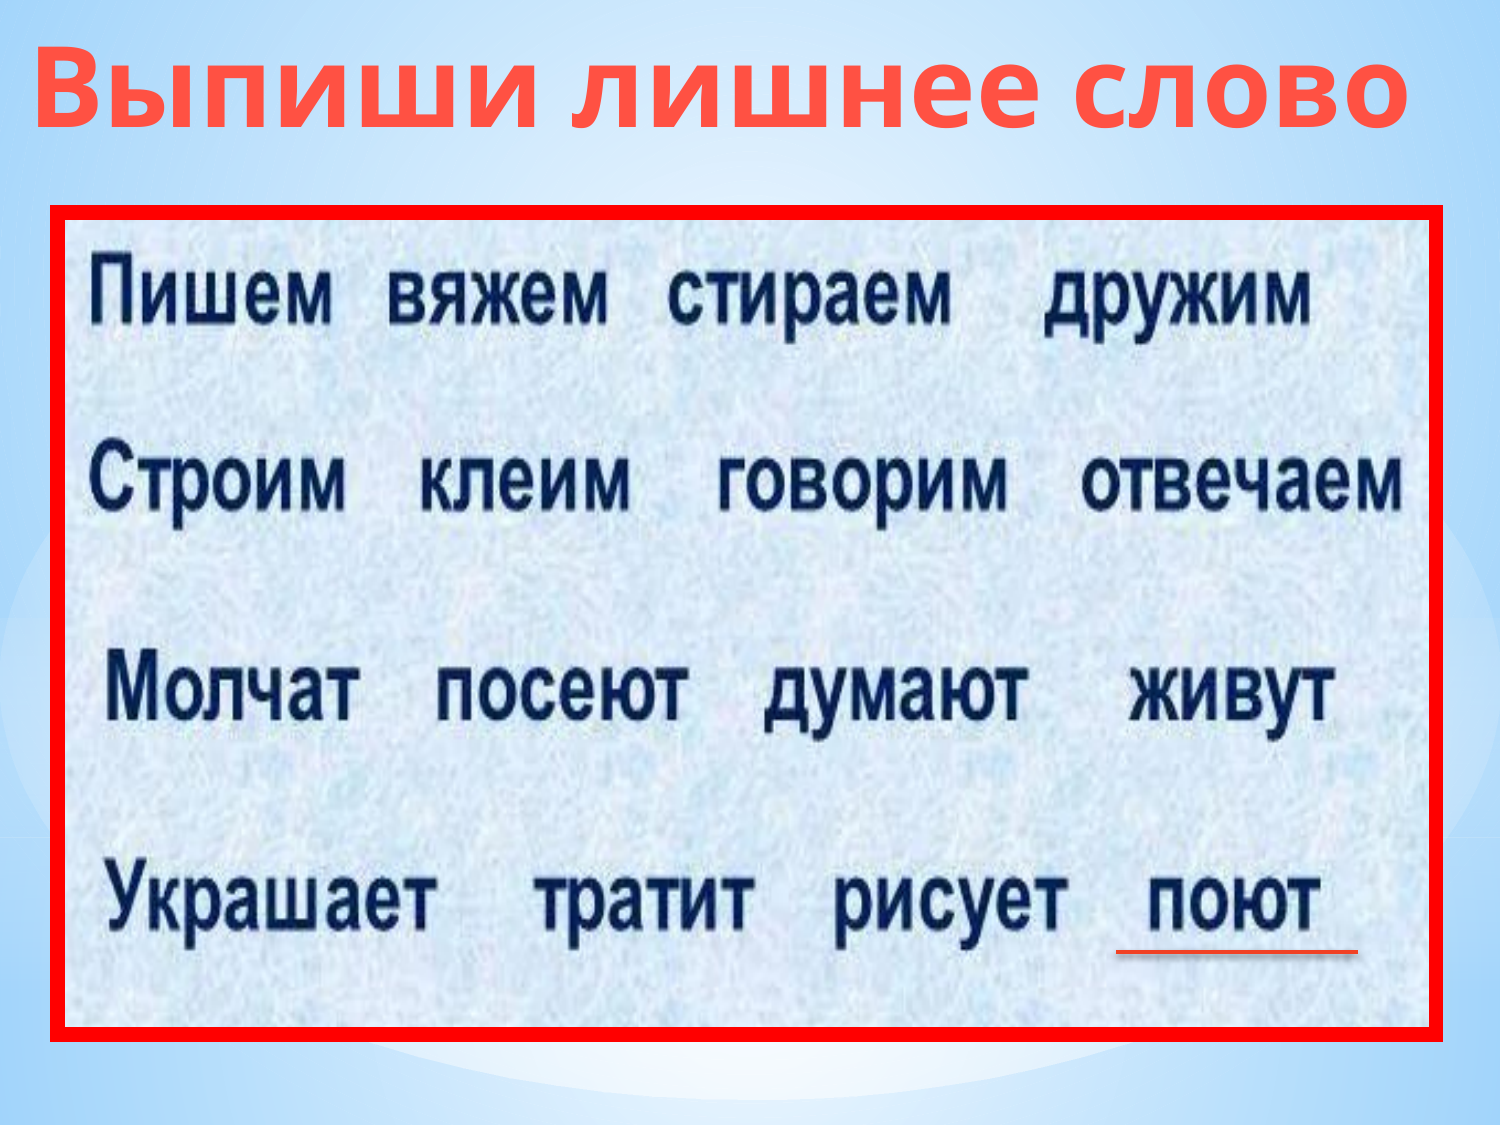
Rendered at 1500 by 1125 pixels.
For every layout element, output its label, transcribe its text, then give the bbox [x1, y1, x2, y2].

picture [64, 219, 1429, 1028]
text_box Выпиши лишнее слово [13, 7, 1428, 158]
